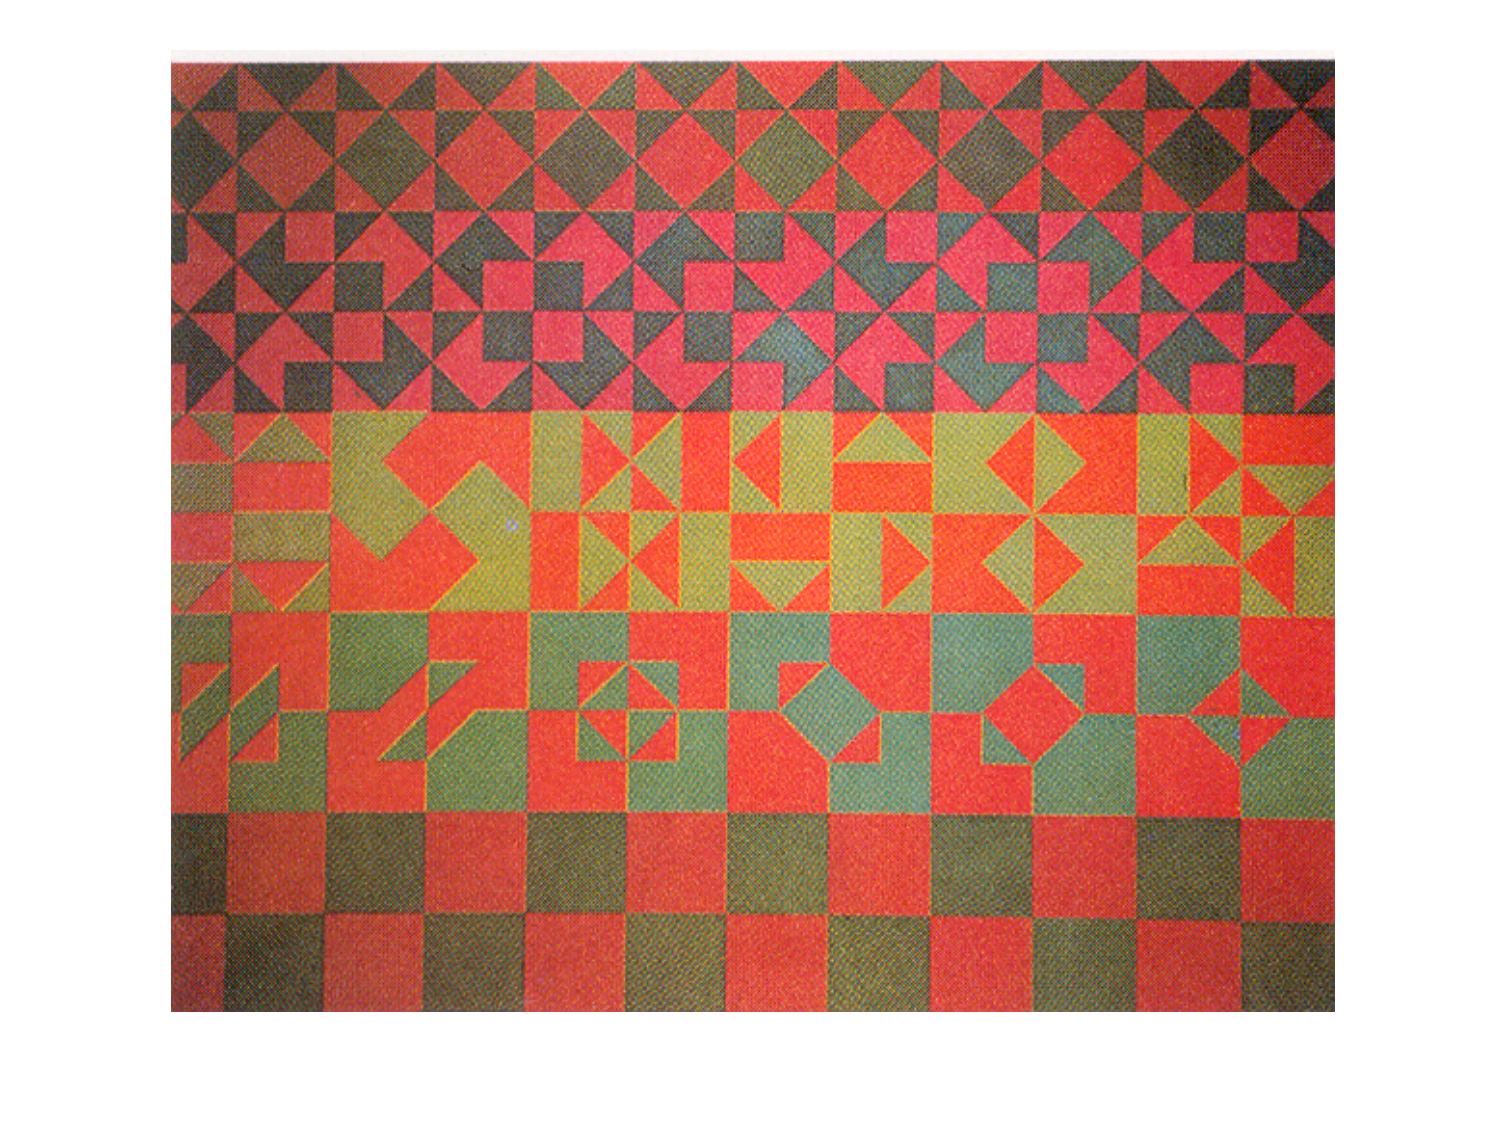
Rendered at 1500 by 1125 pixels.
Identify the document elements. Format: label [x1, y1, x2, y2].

picture [170, 50, 1335, 1012]
